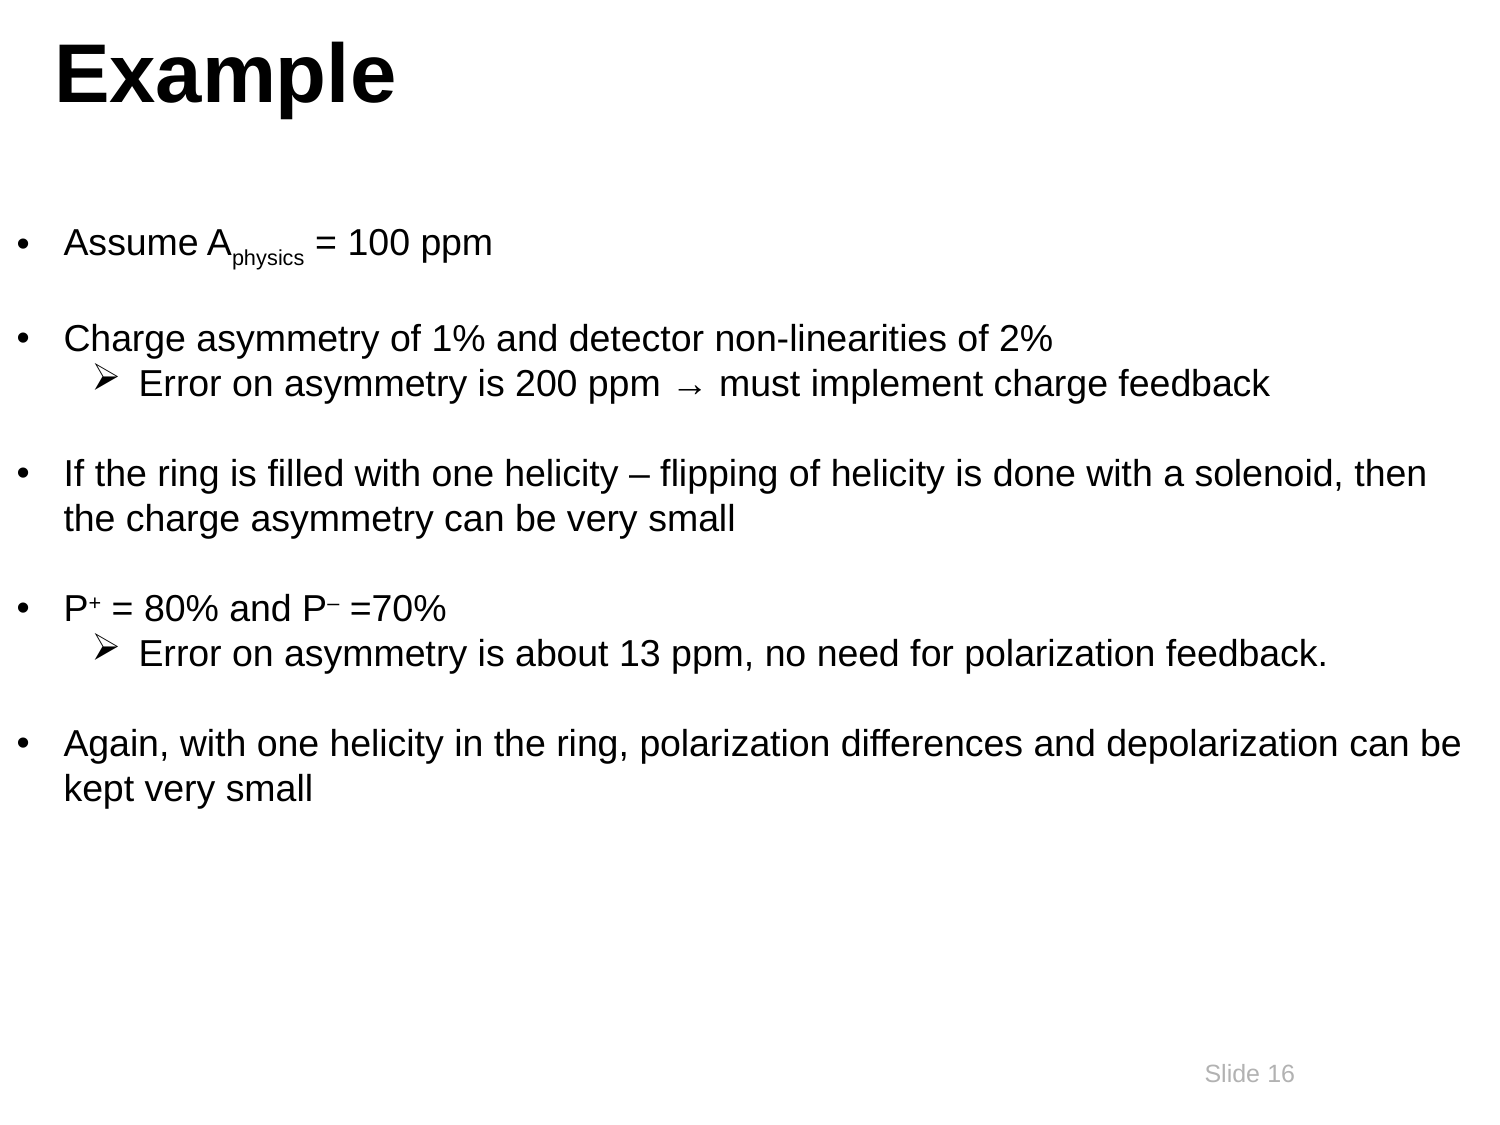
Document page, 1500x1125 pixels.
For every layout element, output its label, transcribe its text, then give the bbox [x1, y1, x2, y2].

slide_number 16 [1074, 1042, 1425, 1103]
text_box Assume Aphysics = 100 ppm Charge asymmetry of 1% and detector non-linearities of 2% Error on asymmetry is 200 ppm → must implement charge feedback If the ring is filled with one helicity – flipping of helicity is done with a solenoid, then the charge asymmetry can be very small P+ = 80% and P– =70% Error on asymmetry is about 13 ppm, no need for polarization feedback. Again, with one helicity in the ring, polarization differences and depolarization can be kept very small [1, 210, 1500, 817]
title Example [38, 0, 1461, 138]
